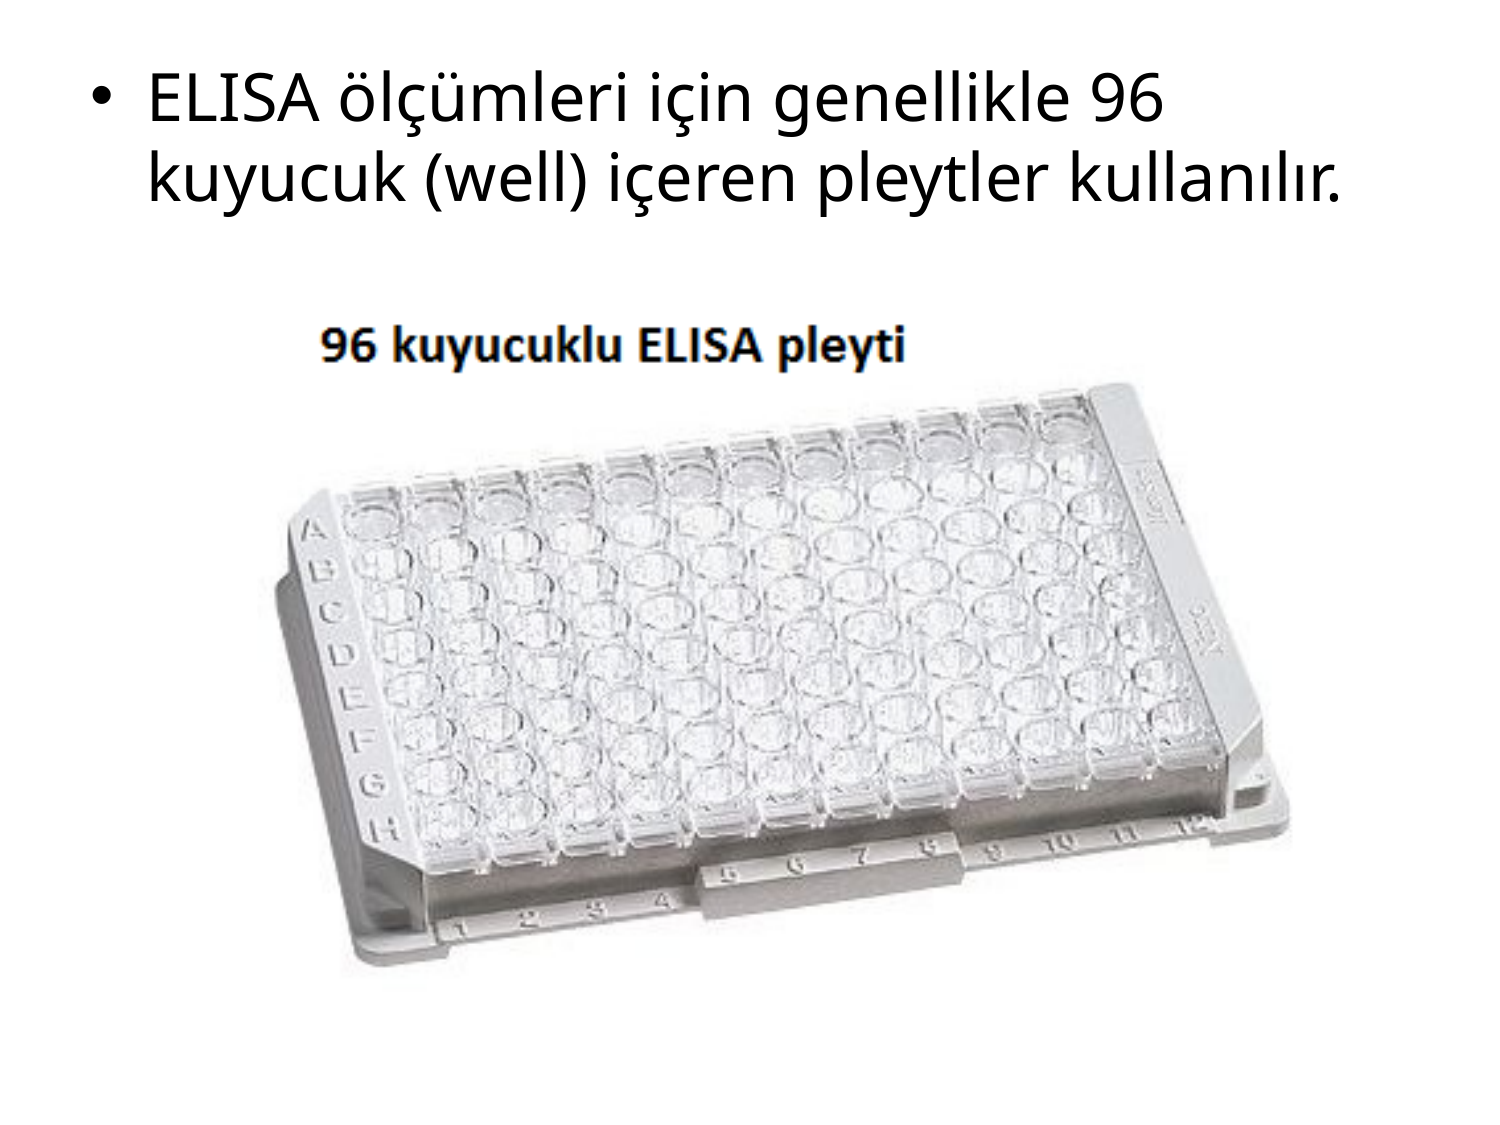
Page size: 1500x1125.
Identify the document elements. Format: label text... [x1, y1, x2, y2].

picture [257, 280, 1372, 1010]
list ELISA ölçümleri için genellikle 96 kuyucuk (well) içeren pleytler kullanılır. [75, 46, 1383, 247]
